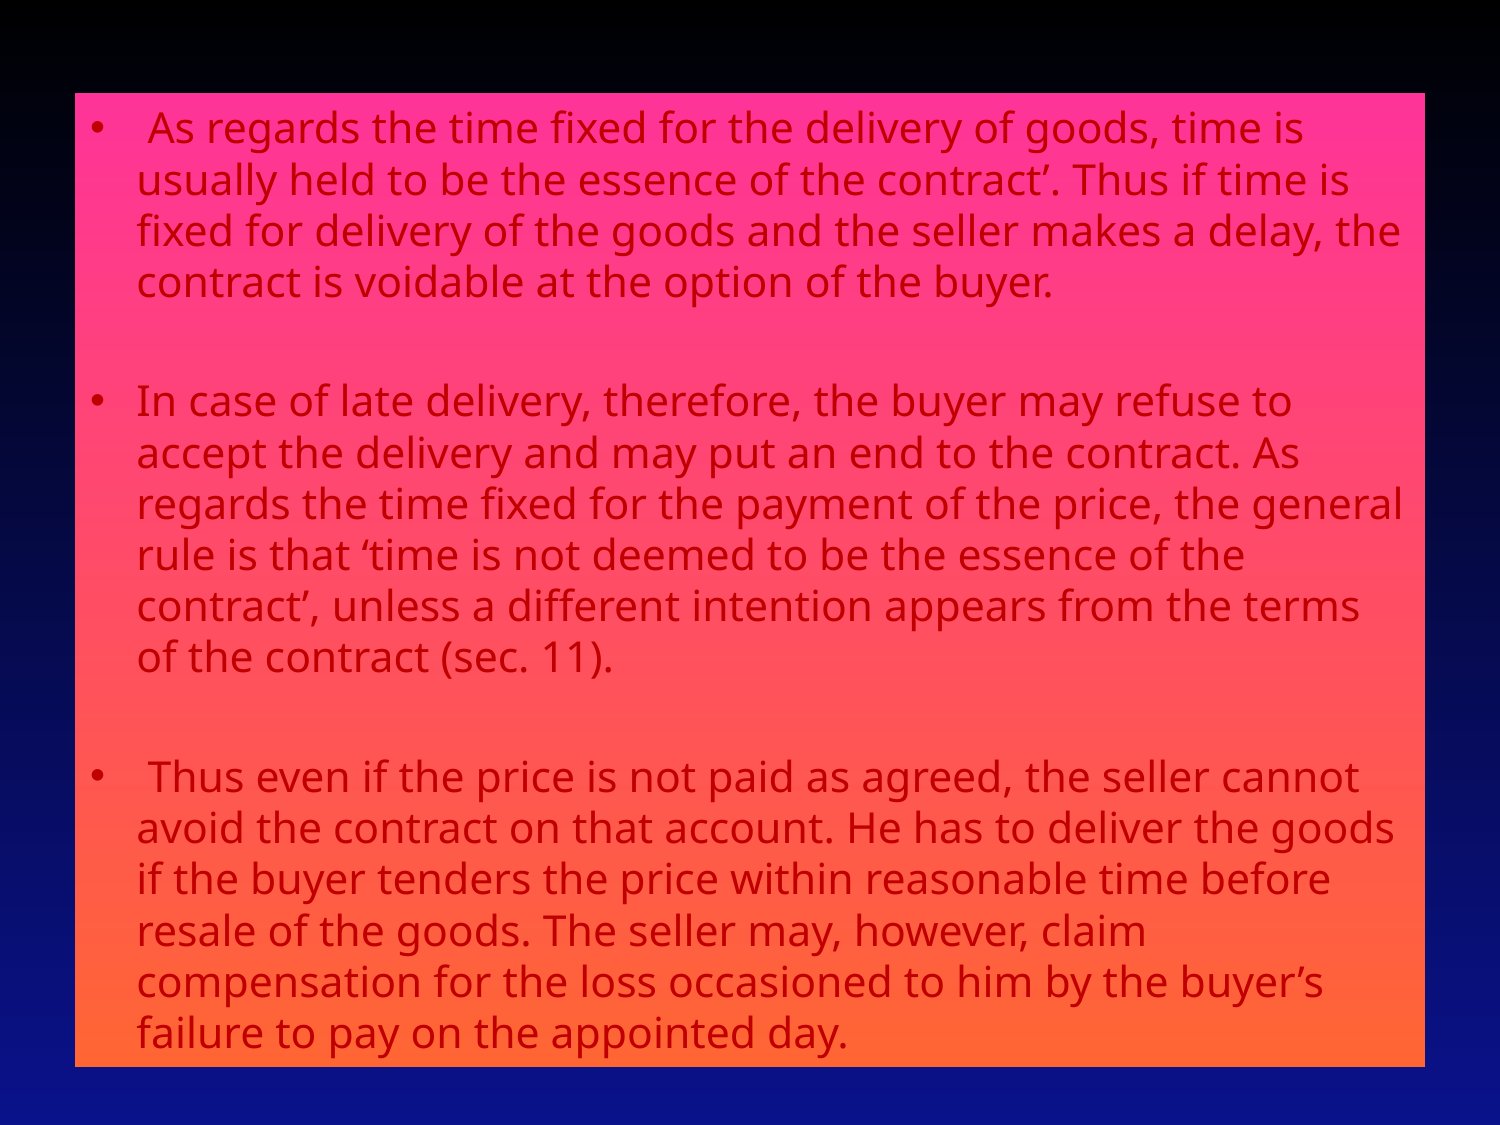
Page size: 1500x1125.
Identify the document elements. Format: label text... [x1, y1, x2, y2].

list As regards the time fixed for the delivery of goods, time is usually held to be the essence of the contract’. Thus if time is fixed for delivery of the goods and the seller makes a delay, the contract is voidable at the option of the buyer. In case of late delivery, therefore, the buyer may refuse to accept the delivery and may put an end to the contract. As regards the time fixed for the payment of the price, the general rule is that ‘time is not deemed to be the essence of the contract’, unless a different intention appears from the terms of the contract (sec. 11). Thus even if the price is not paid as agreed, the seller cannot avoid the contract on that account. He has to deliver the goods if the buyer tenders the price within reasonable time before resale of the goods. The seller may, however, claim compensation for the loss occasioned to him by the buyer’s failure to pay on the appointed day. [75, 93, 1425, 1067]
